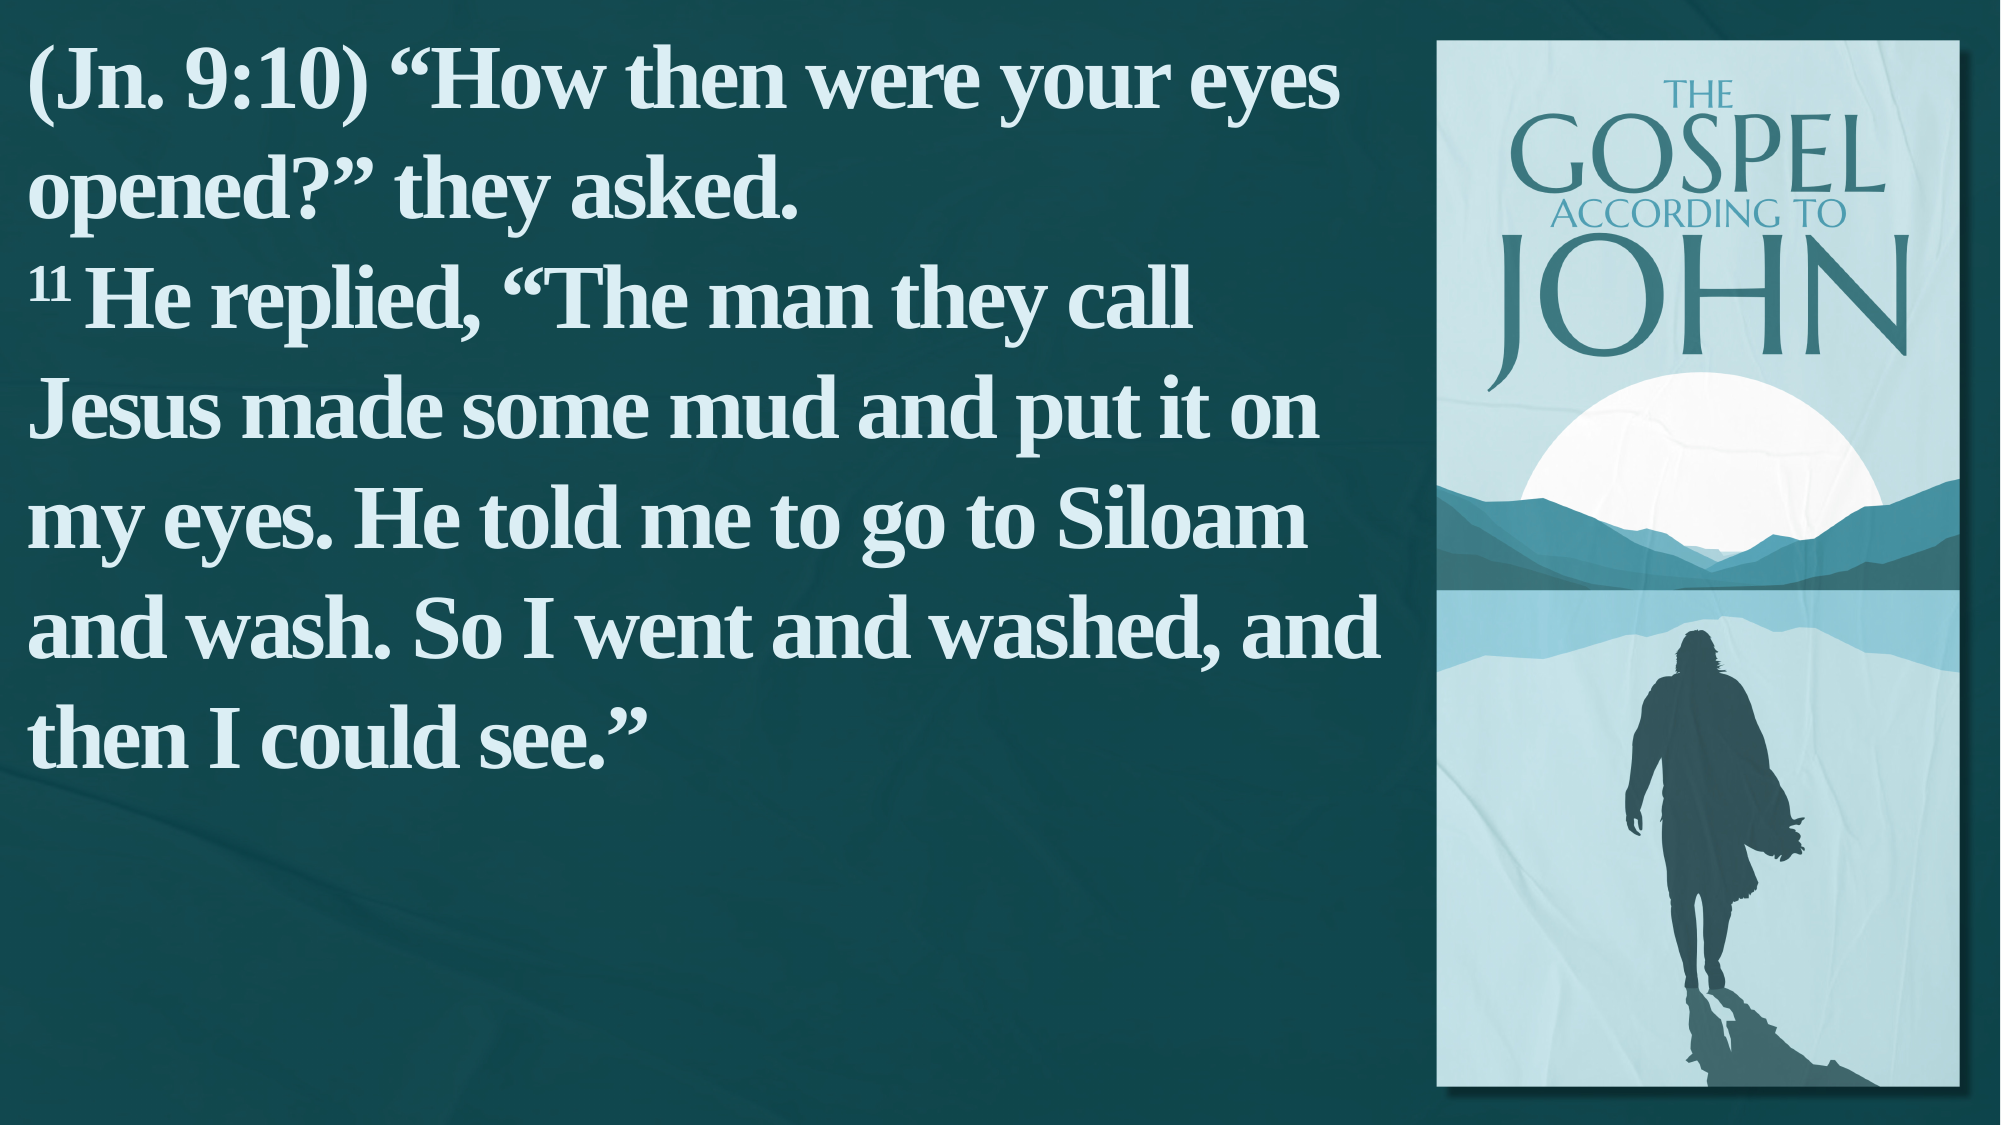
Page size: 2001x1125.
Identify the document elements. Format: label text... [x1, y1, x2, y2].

text_box (Jn. 9:10) “How then were your eyes opened?” they asked. 11 He replied, “The man they call Jesus made some mud and put it on my eyes. He told me to go to Siloam and wash. So I went and washed, and then I could see.” [11, 9, 1413, 795]
picture [0, 0, 2001, 1125]
